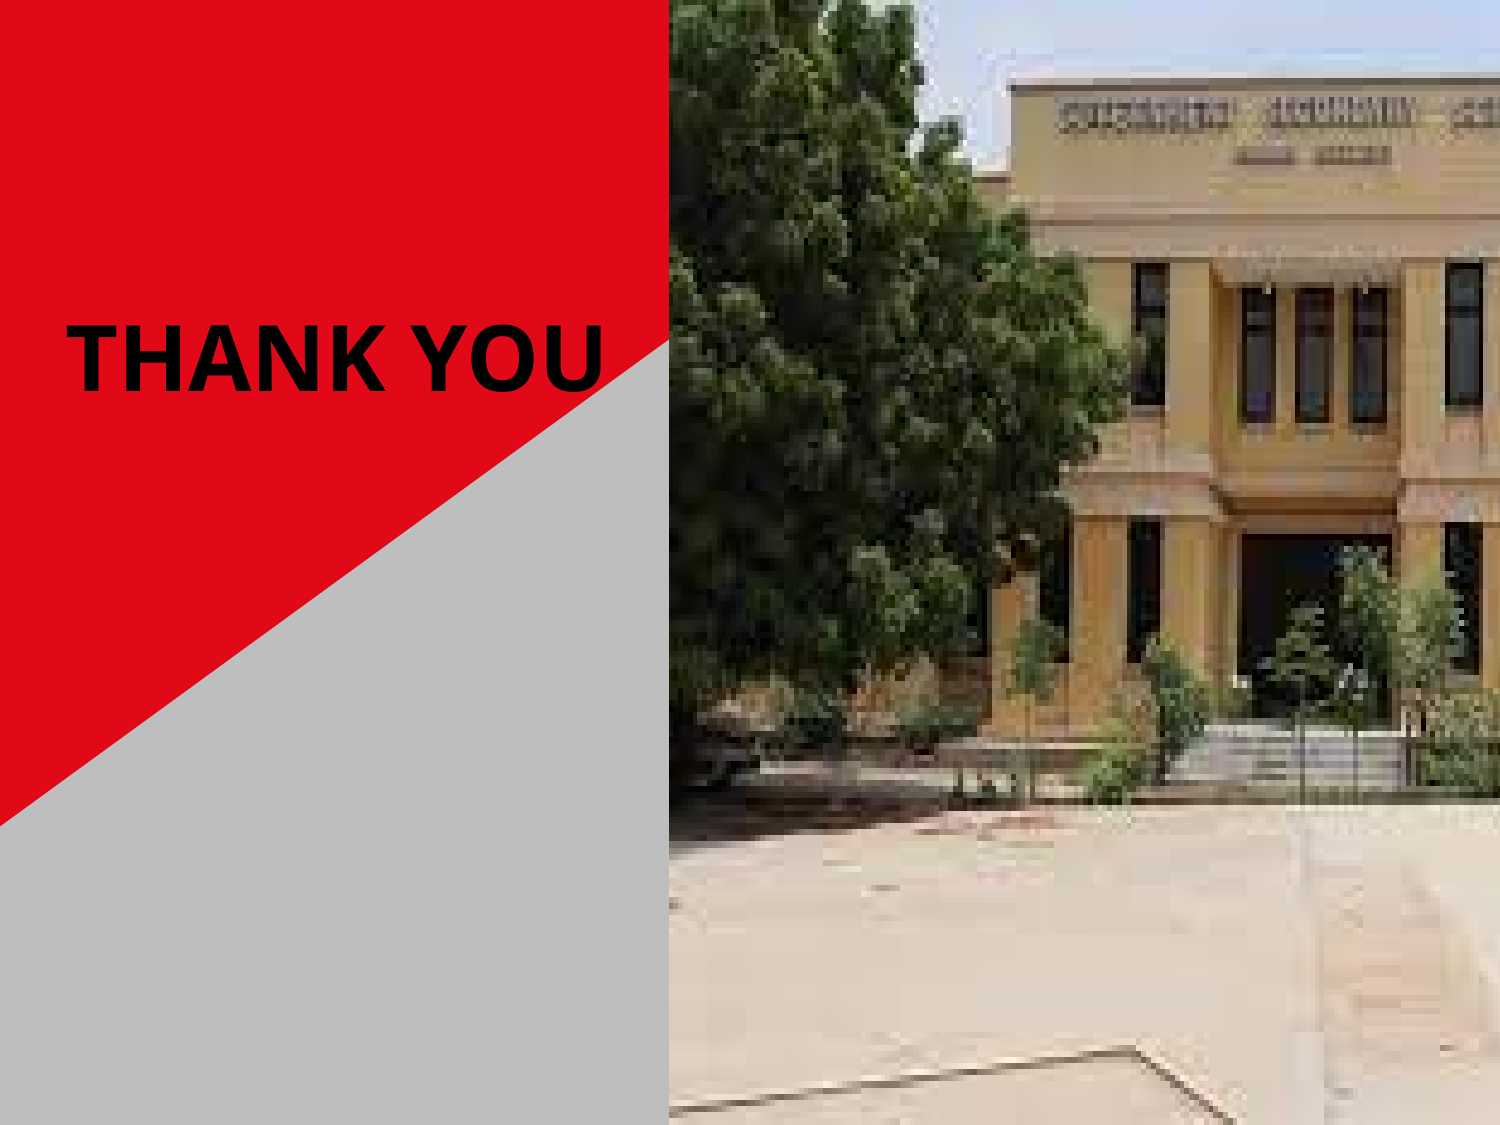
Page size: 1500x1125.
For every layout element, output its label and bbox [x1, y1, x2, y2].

text_box [0, 0, 1500, 1125]
